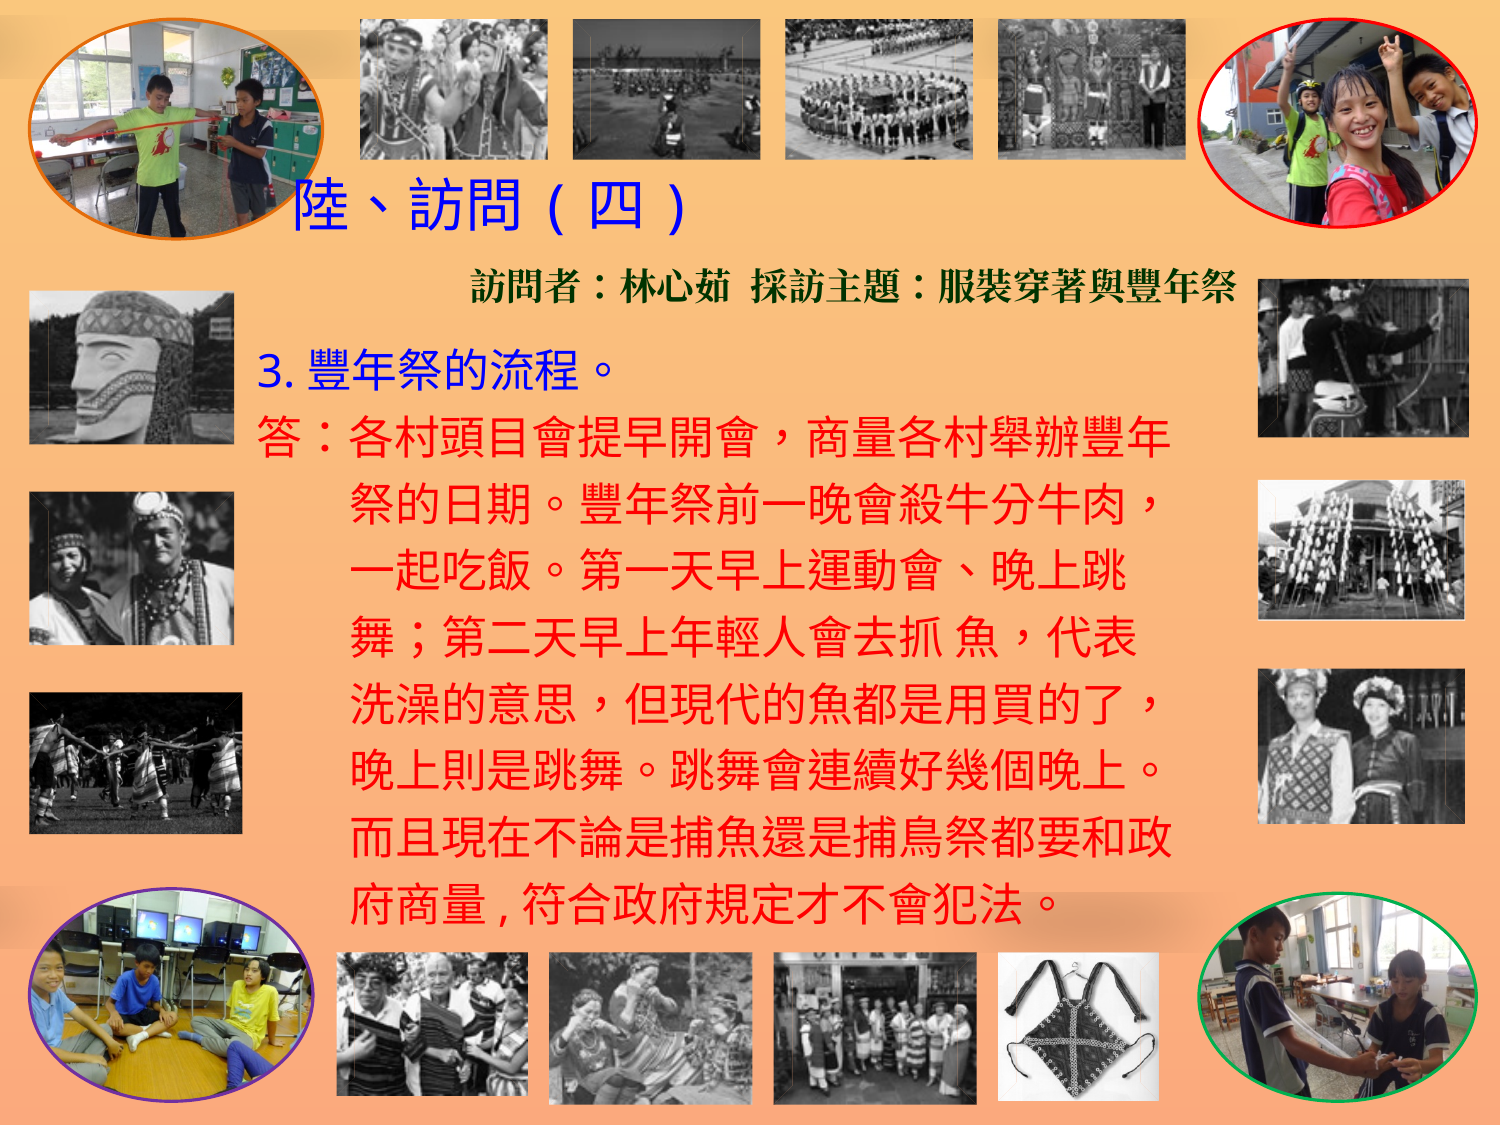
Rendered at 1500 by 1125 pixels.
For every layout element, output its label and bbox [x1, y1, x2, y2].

text_box [29, 18, 1477, 1105]
